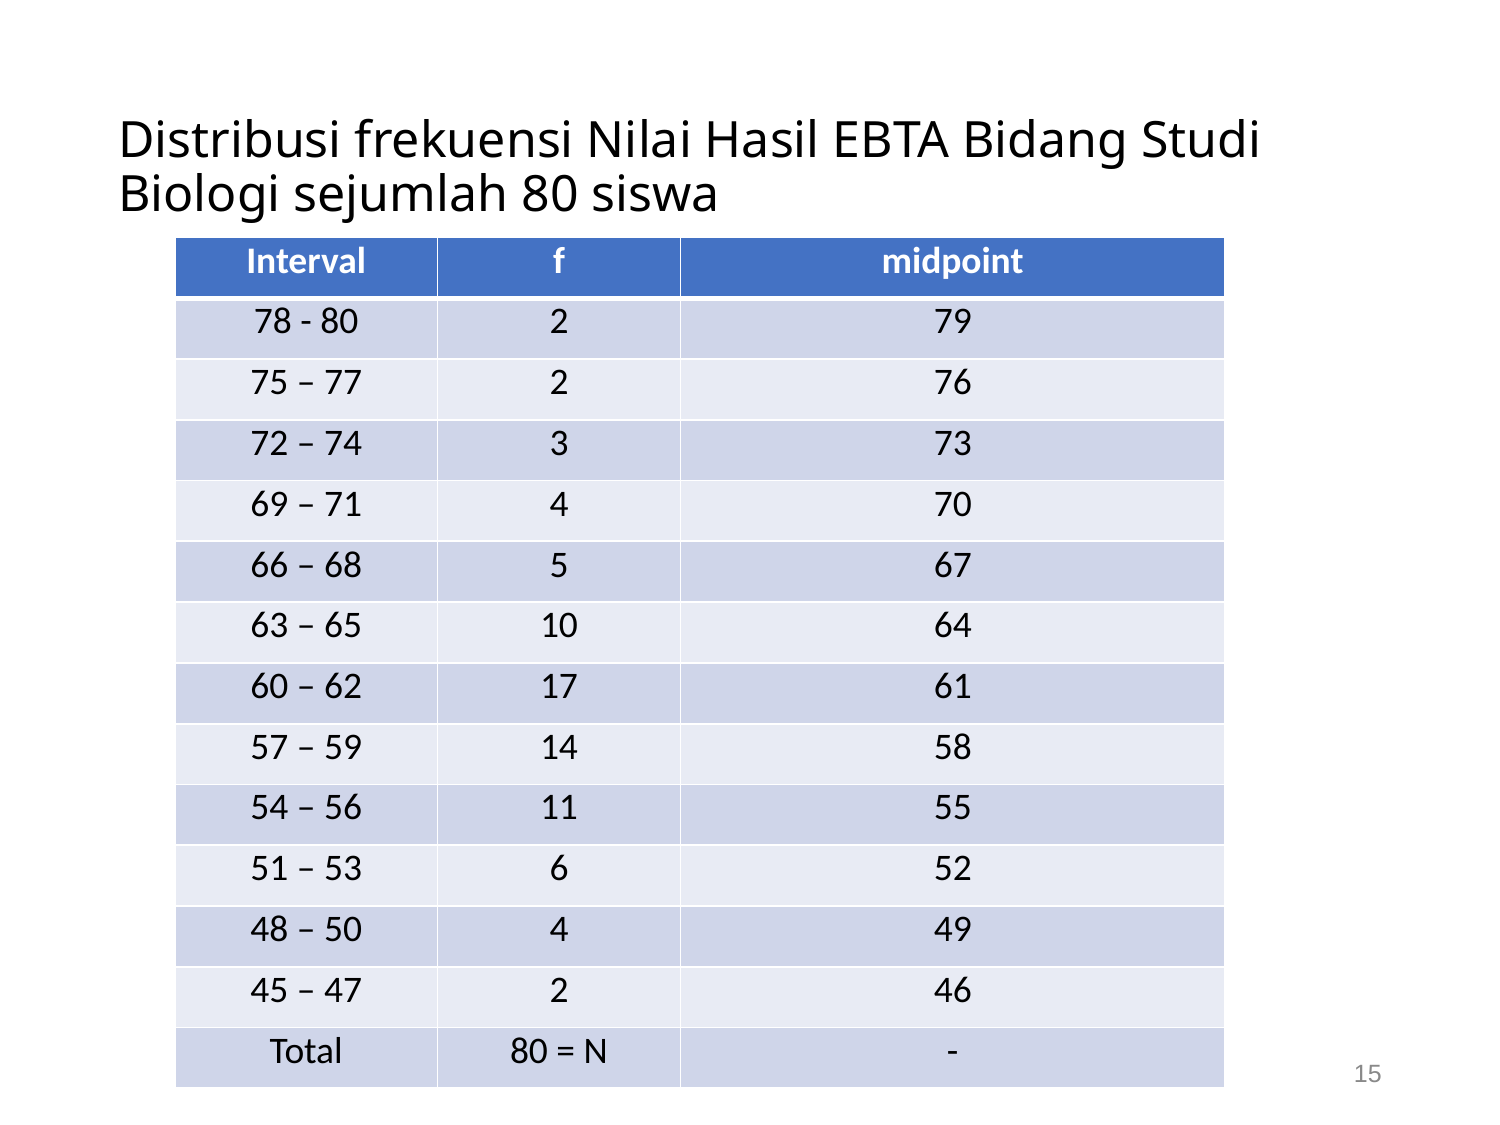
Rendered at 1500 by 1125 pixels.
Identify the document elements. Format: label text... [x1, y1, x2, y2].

table_cell 58 [681, 725, 1224, 784]
table_cell 2 [438, 360, 680, 419]
table_cell 78 - 80 [176, 301, 437, 358]
table_cell 72 – 74 [176, 421, 437, 480]
table_cell 48 – 50 [176, 907, 437, 966]
table_cell 61 [681, 664, 1224, 723]
table_cell 55 [681, 785, 1224, 844]
table_cell 79 [681, 301, 1224, 358]
table_cell 76 [681, 360, 1224, 419]
table_cell 67 [681, 542, 1224, 601]
table_cell 70 [681, 481, 1224, 540]
table_cell 17 [438, 664, 680, 723]
table_cell 49 [681, 907, 1224, 966]
table_cell 45 – 47 [176, 968, 437, 1027]
table_cell 14 [438, 725, 680, 784]
table_cell 51 – 53 [176, 846, 437, 905]
table_cell 54 – 56 [176, 785, 437, 844]
table_header midpoint [681, 238, 1224, 296]
table_cell 4 [438, 907, 680, 966]
table_cell 69 – 71 [176, 481, 437, 540]
table_cell 2 [438, 968, 680, 1027]
table_cell 63 – 65 [176, 603, 437, 662]
table_cell 66 – 68 [176, 542, 437, 601]
table_cell 73 [681, 421, 1224, 480]
table_header Interval [176, 238, 437, 296]
table_cell 64 [681, 603, 1224, 662]
table_cell Total [176, 1028, 437, 1087]
table_cell 46 [681, 968, 1224, 1027]
table_cell 6 [438, 846, 680, 905]
table_cell 10 [438, 603, 680, 662]
table_cell 11 [438, 785, 680, 844]
table_cell 5 [438, 542, 680, 601]
table_cell - [681, 1028, 1224, 1087]
table_cell 57 – 59 [176, 725, 437, 784]
table_cell 4 [438, 481, 680, 540]
table_cell 75 – 77 [176, 360, 437, 419]
table_cell 2 [438, 301, 680, 358]
table_cell 52 [681, 846, 1224, 905]
title Distribusi frekuensi Nilai Hasil EBTA Bidang Studi Biologi sejumlah 80 siswa [103, 59, 1397, 278]
table_cell 60 – 62 [176, 664, 437, 723]
slide_number 15 [1059, 1042, 1397, 1103]
table_cell 80 = N [438, 1028, 680, 1087]
table_cell 3 [438, 421, 680, 480]
table_header f [438, 238, 680, 296]
